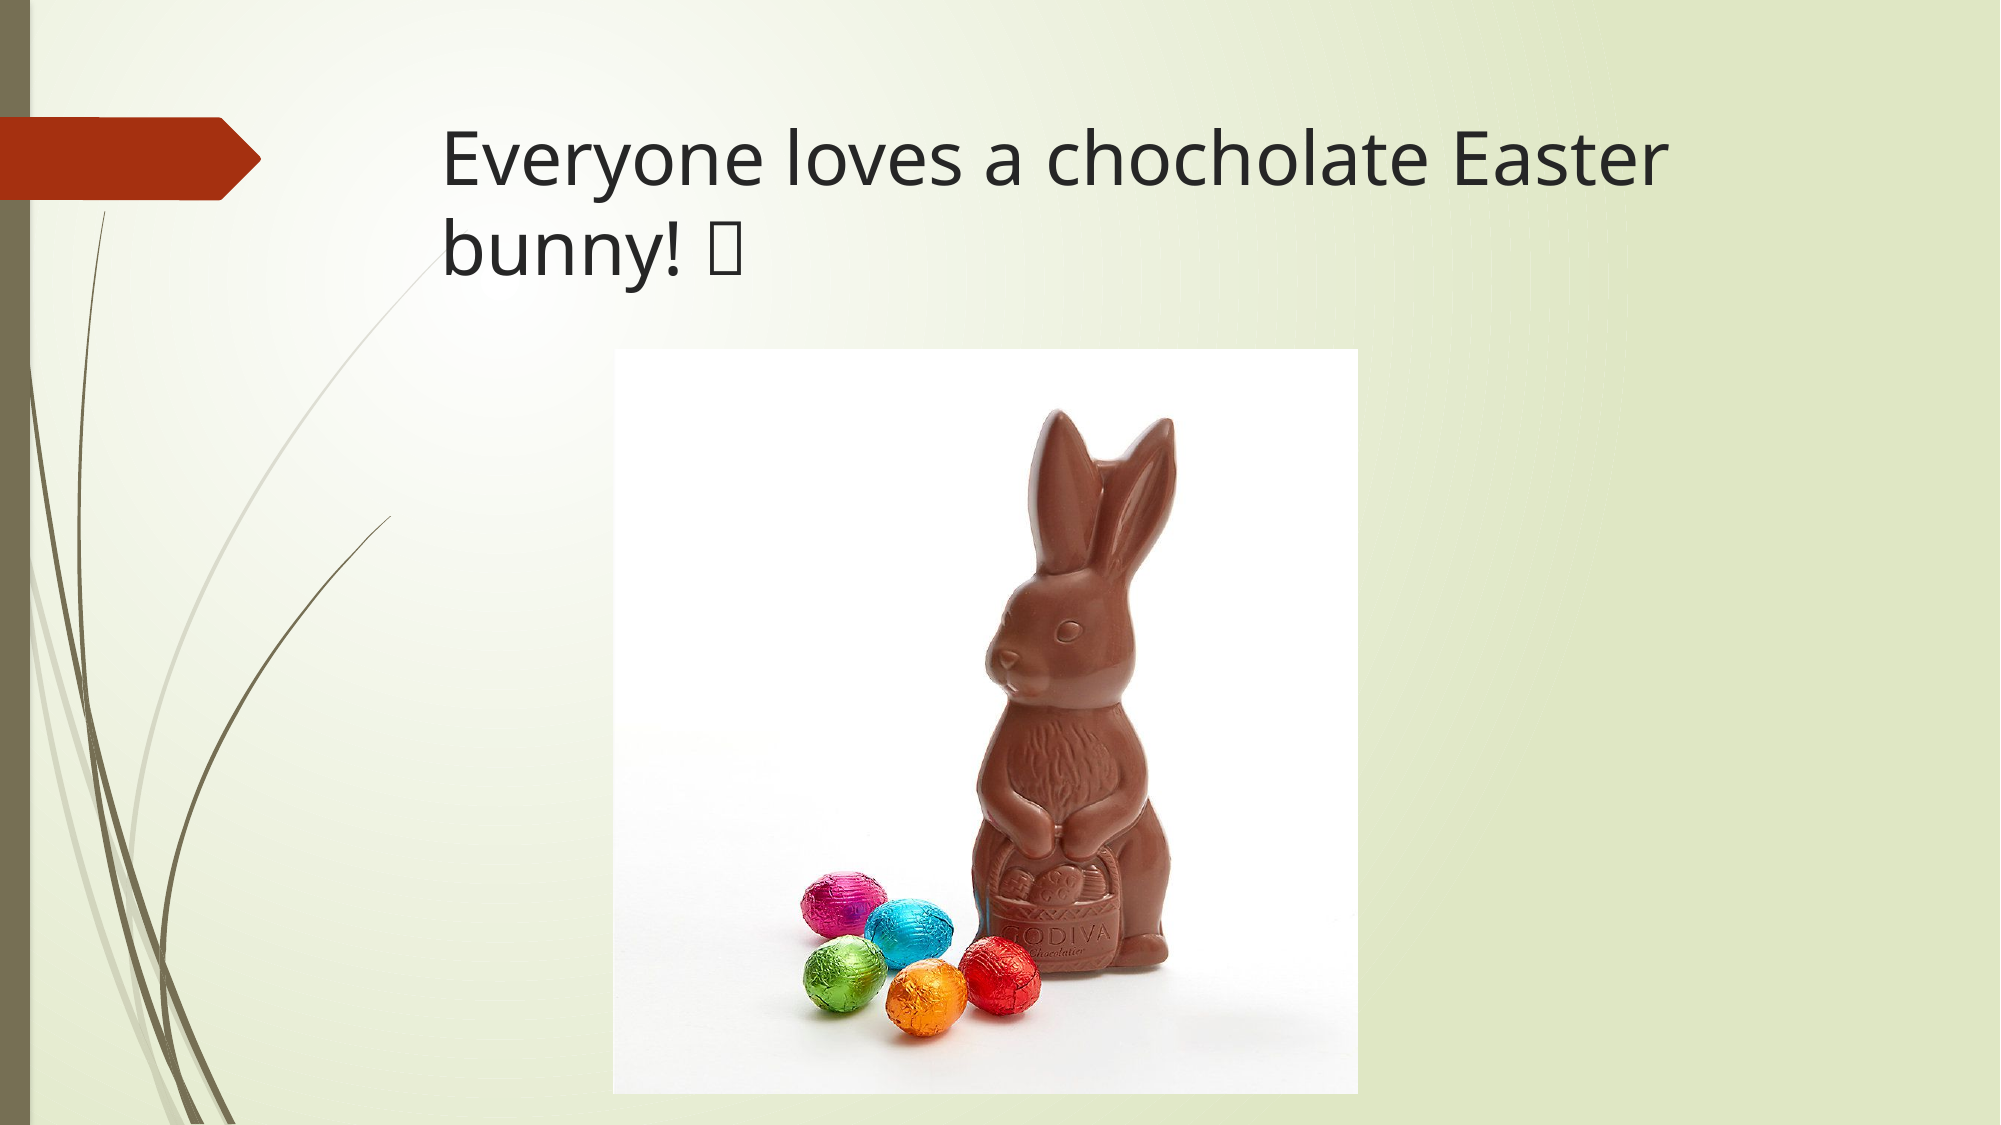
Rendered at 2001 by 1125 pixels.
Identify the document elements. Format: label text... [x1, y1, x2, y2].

title Everyone loves a chocholate Easter bunny!  [425, 102, 1888, 313]
picture [613, 349, 1358, 1095]
